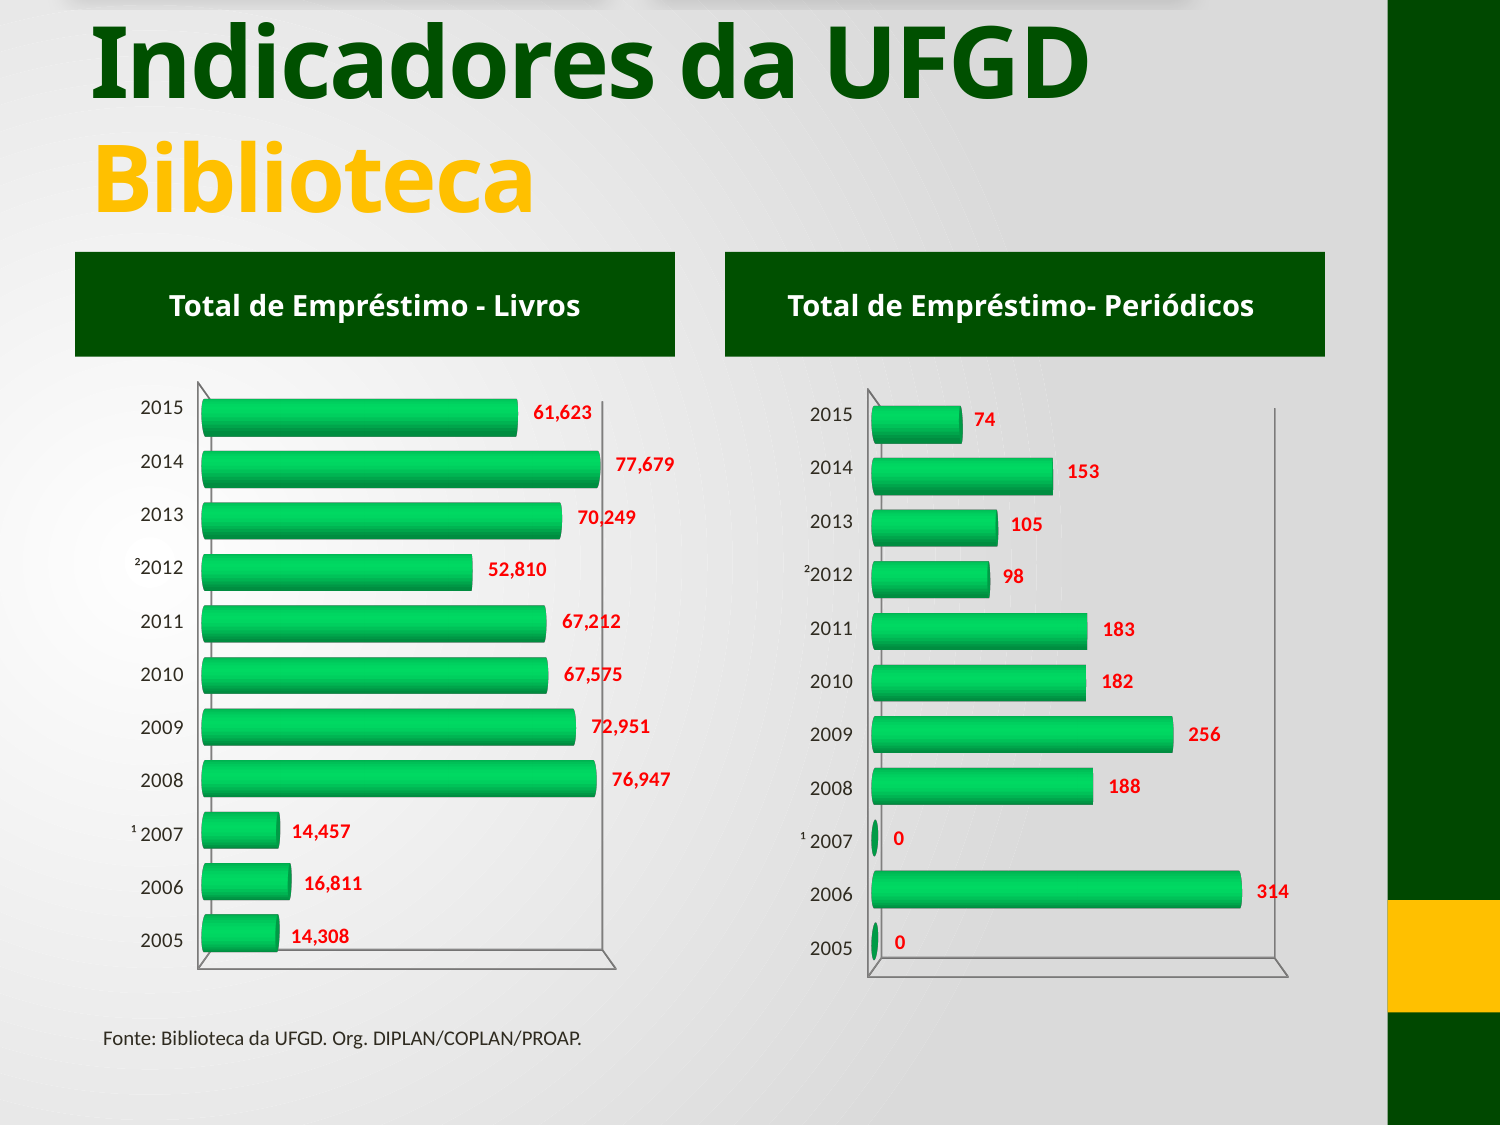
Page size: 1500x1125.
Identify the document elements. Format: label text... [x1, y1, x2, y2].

chart [74, 356, 676, 1006]
title Indicadores da UFGD Biblioteca [75, 45, 1325, 185]
list Total de Empréstimo- Periódicos [725, 251, 1325, 352]
list Total de Empréstimo - Livros [75, 251, 675, 352]
text_box Fonte: Biblioteca da UFGD. Org. DIPLAN/COPLAN/PROAP. [88, 1017, 685, 1058]
chart [724, 356, 1326, 1006]
